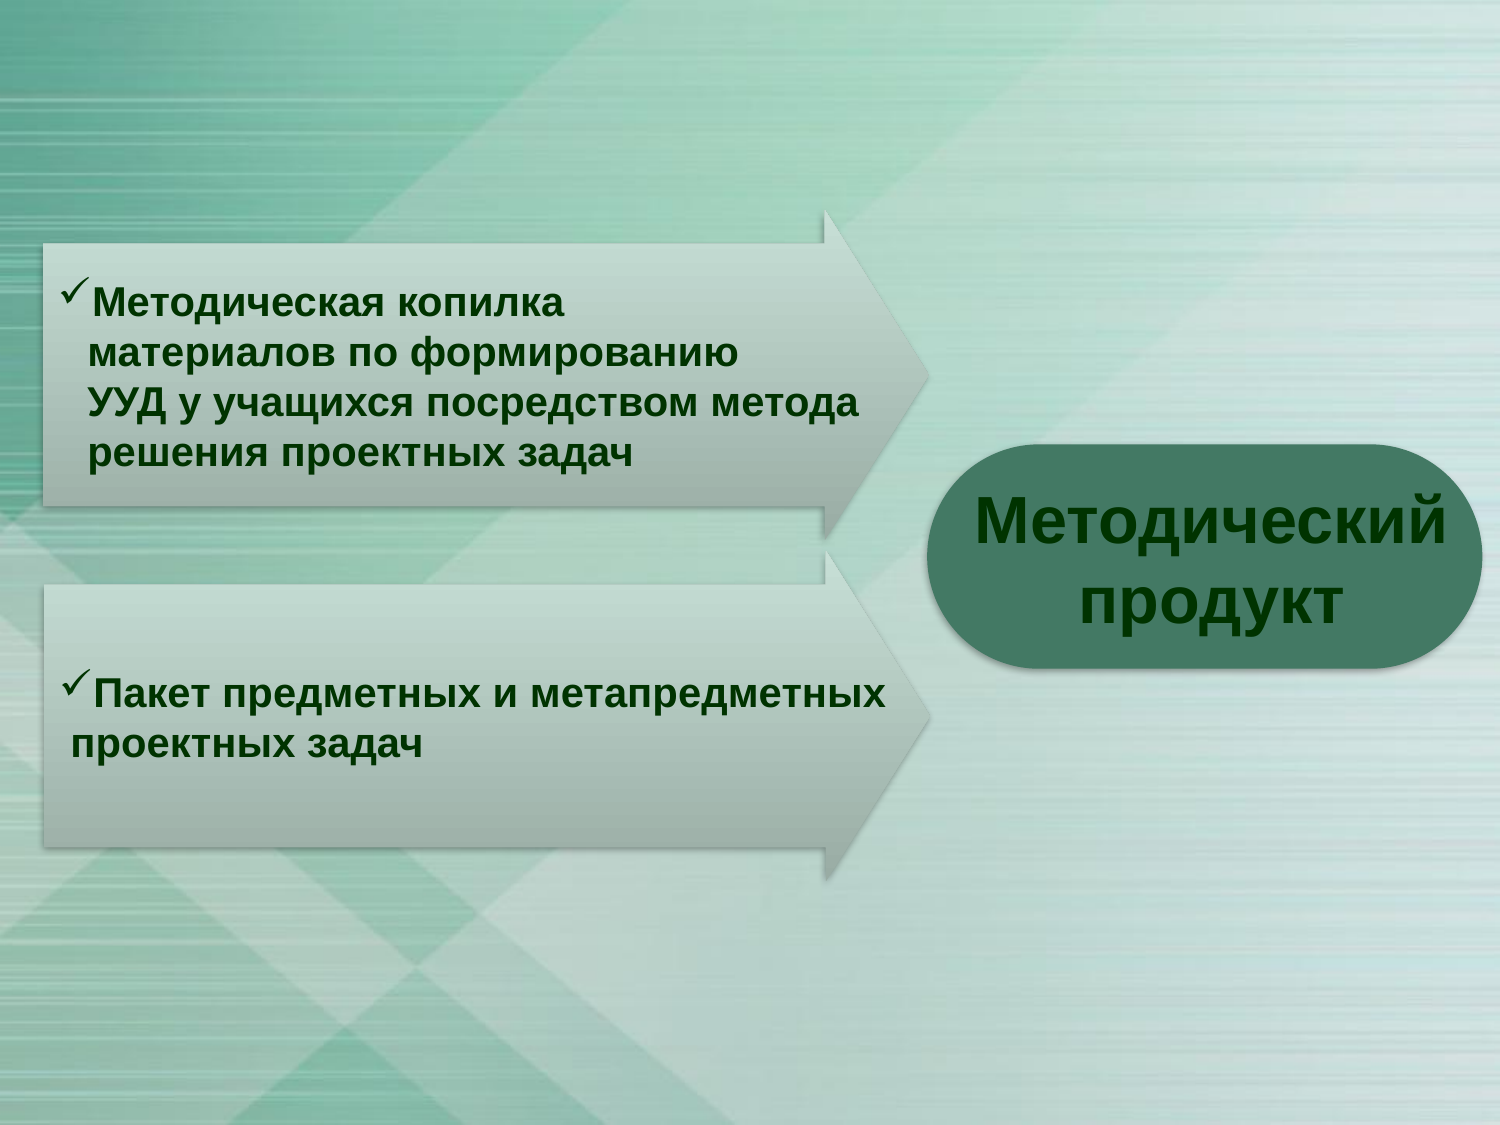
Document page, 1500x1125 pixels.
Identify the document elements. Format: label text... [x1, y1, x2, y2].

text_box Методический продукт [927, 444, 1483, 669]
text_box Пакет предметных и метапредметных проектных задач [44, 550, 931, 882]
text_box Методическая копилка материалов по формированию УУД у учащихся посредством метода решения проектных задач [42, 209, 929, 541]
text_box [949, 374, 1500, 762]
picture [0, 0, 1500, 1125]
